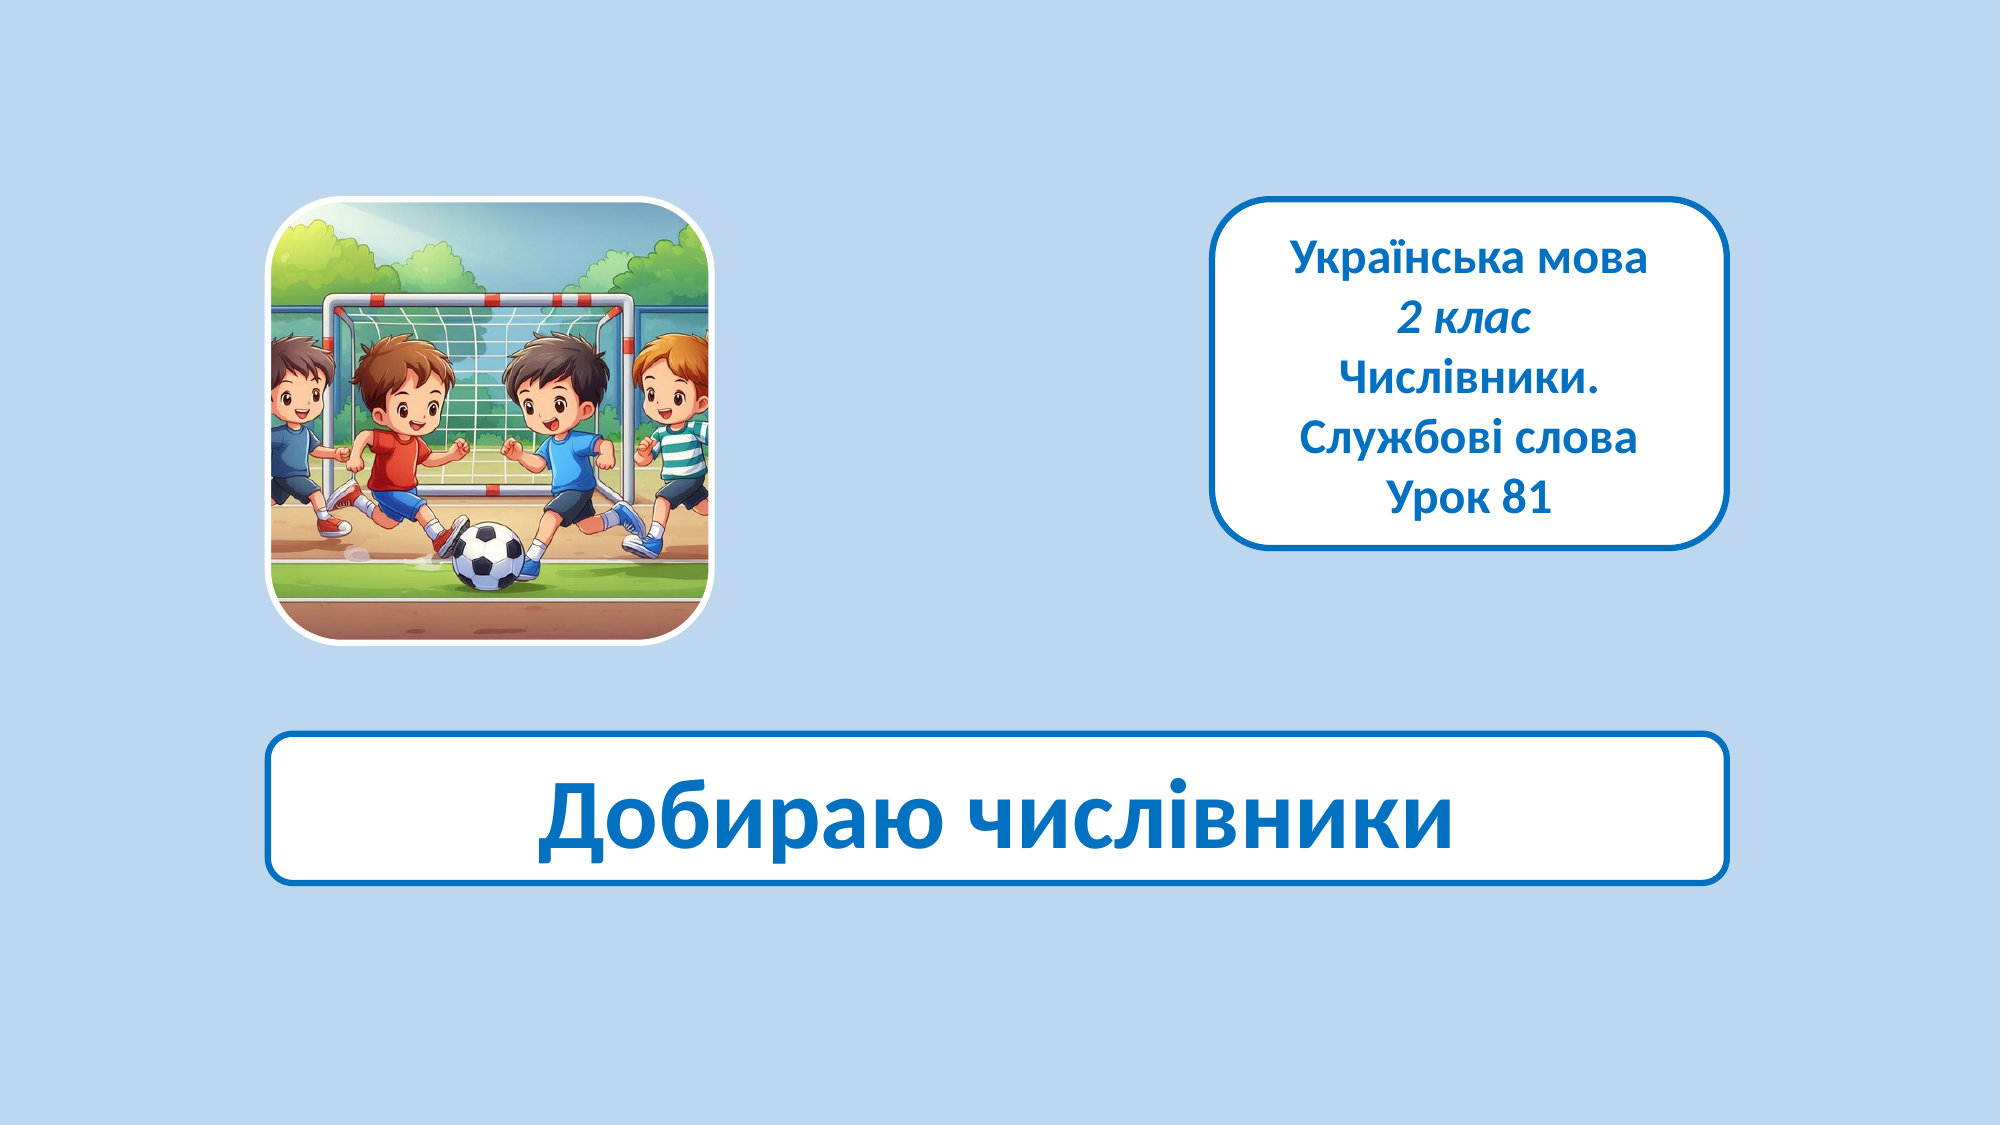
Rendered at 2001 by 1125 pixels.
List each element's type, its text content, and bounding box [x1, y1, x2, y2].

text_box Українська мова 2 клас Числівники. Службові слова Урок 81 [1211, 198, 1728, 550]
picture [267, 199, 712, 643]
text_box Добираю числівники [266, 732, 1728, 885]
